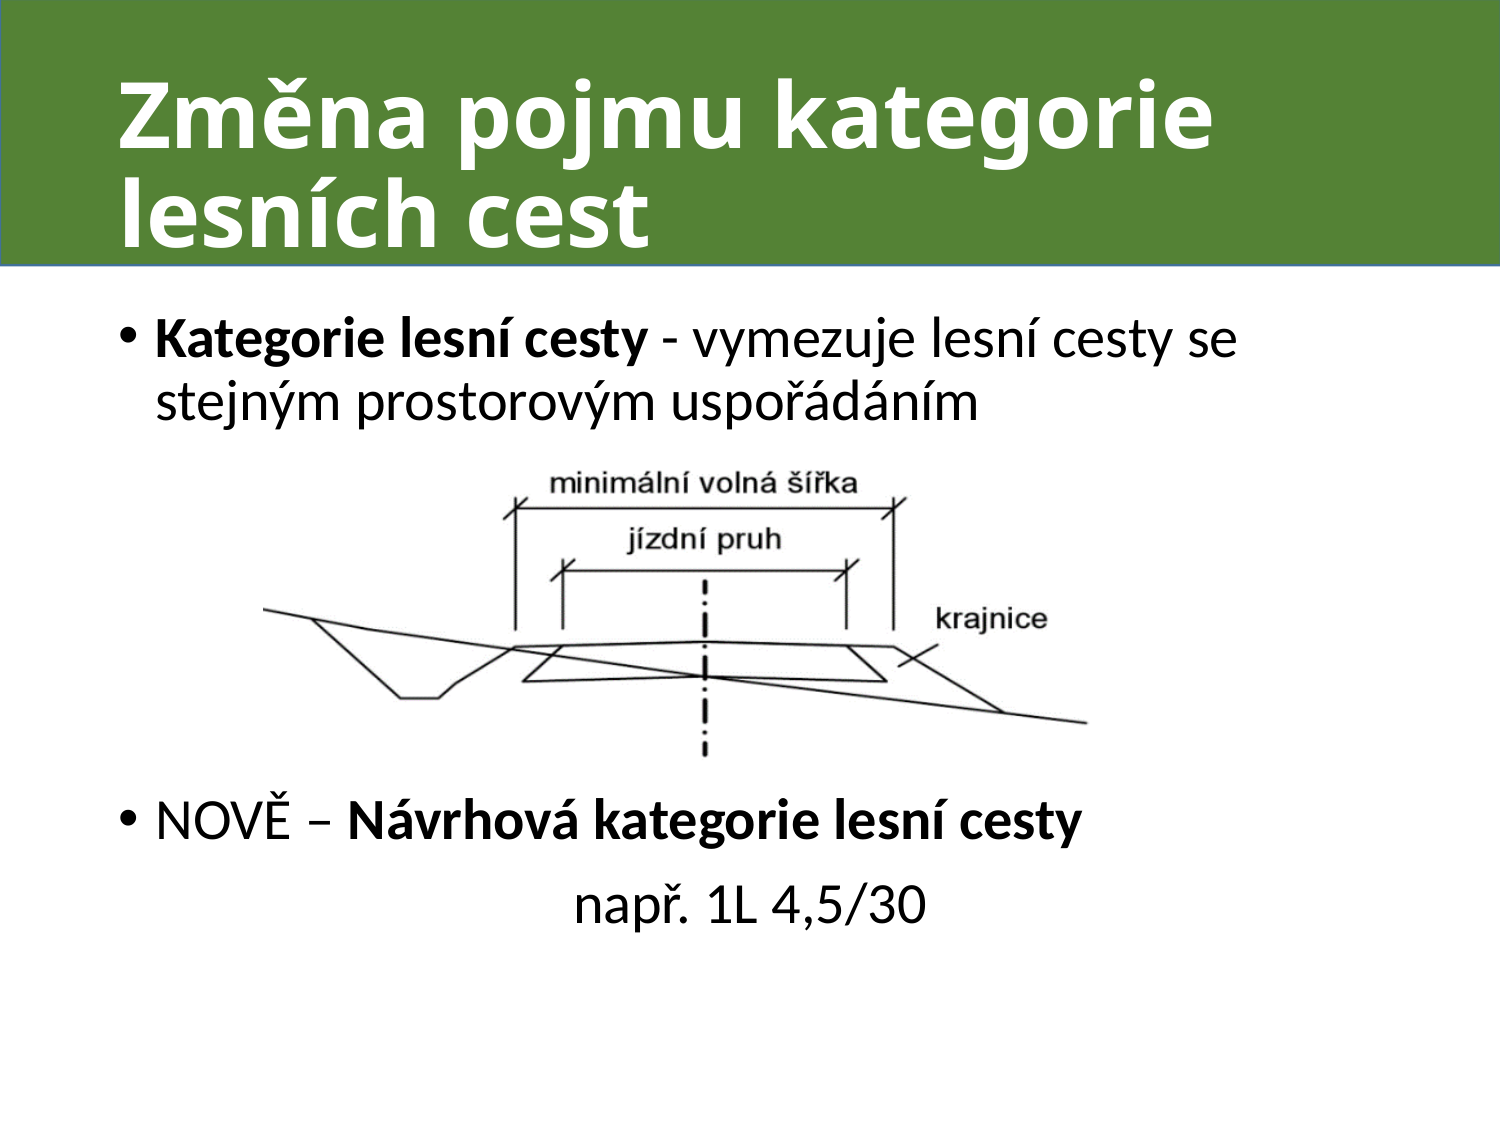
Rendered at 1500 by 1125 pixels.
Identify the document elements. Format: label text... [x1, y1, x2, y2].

title Změna pojmu kategorie lesních cest [103, 59, 1397, 278]
picture [0, 0, 1500, 1125]
list Kategorie lesní cesty - vymezuje lesní cesty se stejným prostorovým uspořádáním NOVĚ – Návrhová kategorie lesní cesty např. 1L 4,5/30 [103, 299, 1397, 1014]
